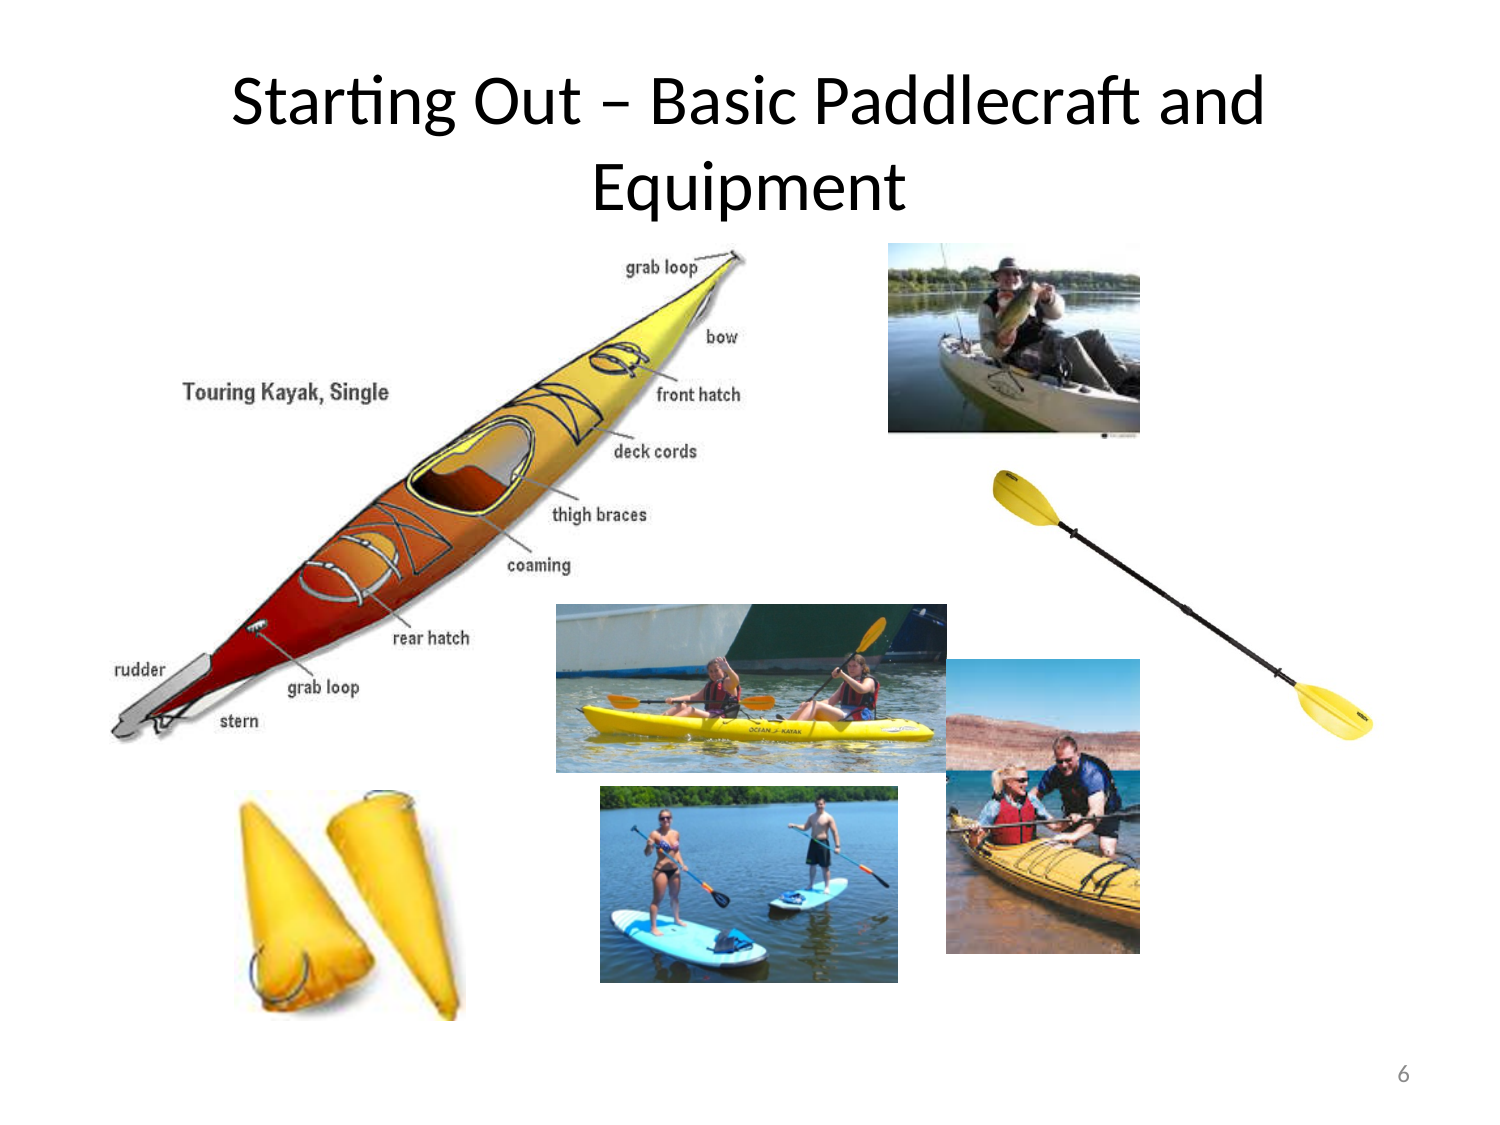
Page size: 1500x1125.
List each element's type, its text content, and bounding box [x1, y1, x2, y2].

picture [599, 786, 898, 983]
slide_number 6 [1074, 1042, 1425, 1103]
title Starting Out – Basic Paddlecraft and Equipment [75, 45, 1425, 233]
picture [234, 790, 466, 1021]
picture [99, 243, 1388, 954]
